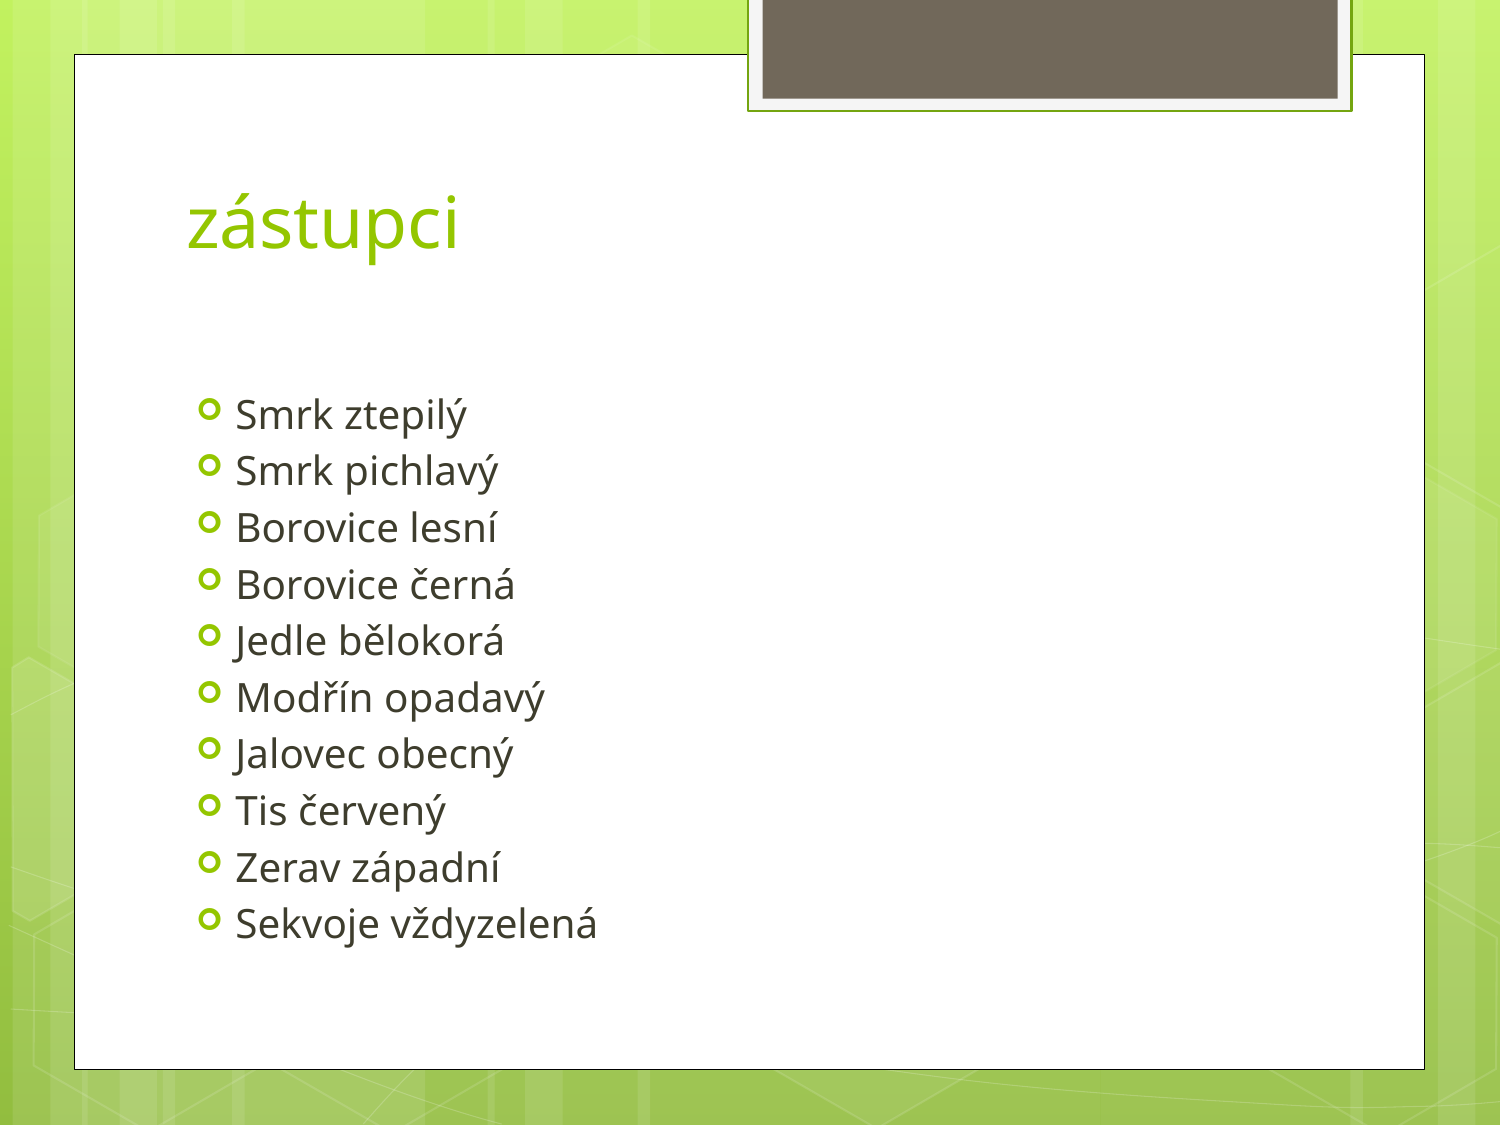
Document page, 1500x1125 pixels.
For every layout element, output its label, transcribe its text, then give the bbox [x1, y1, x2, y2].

title zástupci [171, 168, 1324, 357]
list Smrk ztepilý Smrk pichlavý Borovice lesní Borovice černá Jedle bělokorá Modřín opadavý Jalovec obecný Tis červený Zerav západní Sekvoje vždyzelená [171, 381, 1283, 957]
